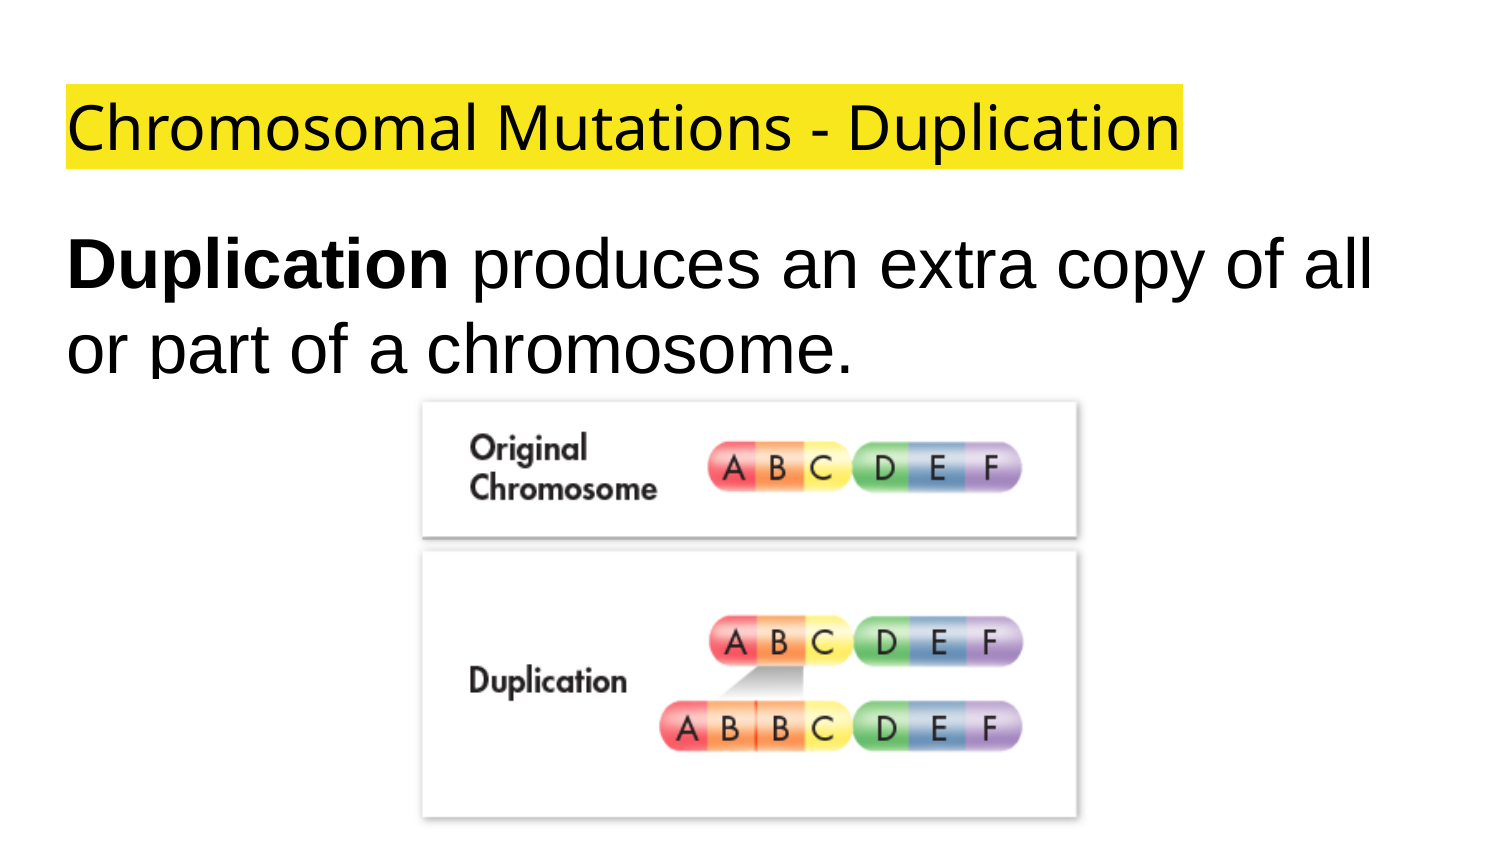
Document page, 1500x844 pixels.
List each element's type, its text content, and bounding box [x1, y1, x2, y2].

picture [0, 379, 1500, 844]
list Duplication produces an extra copy of all or part of a chromosome. [51, 202, 1449, 378]
title Chromosomal Mutations - Duplication [51, 72, 1449, 167]
